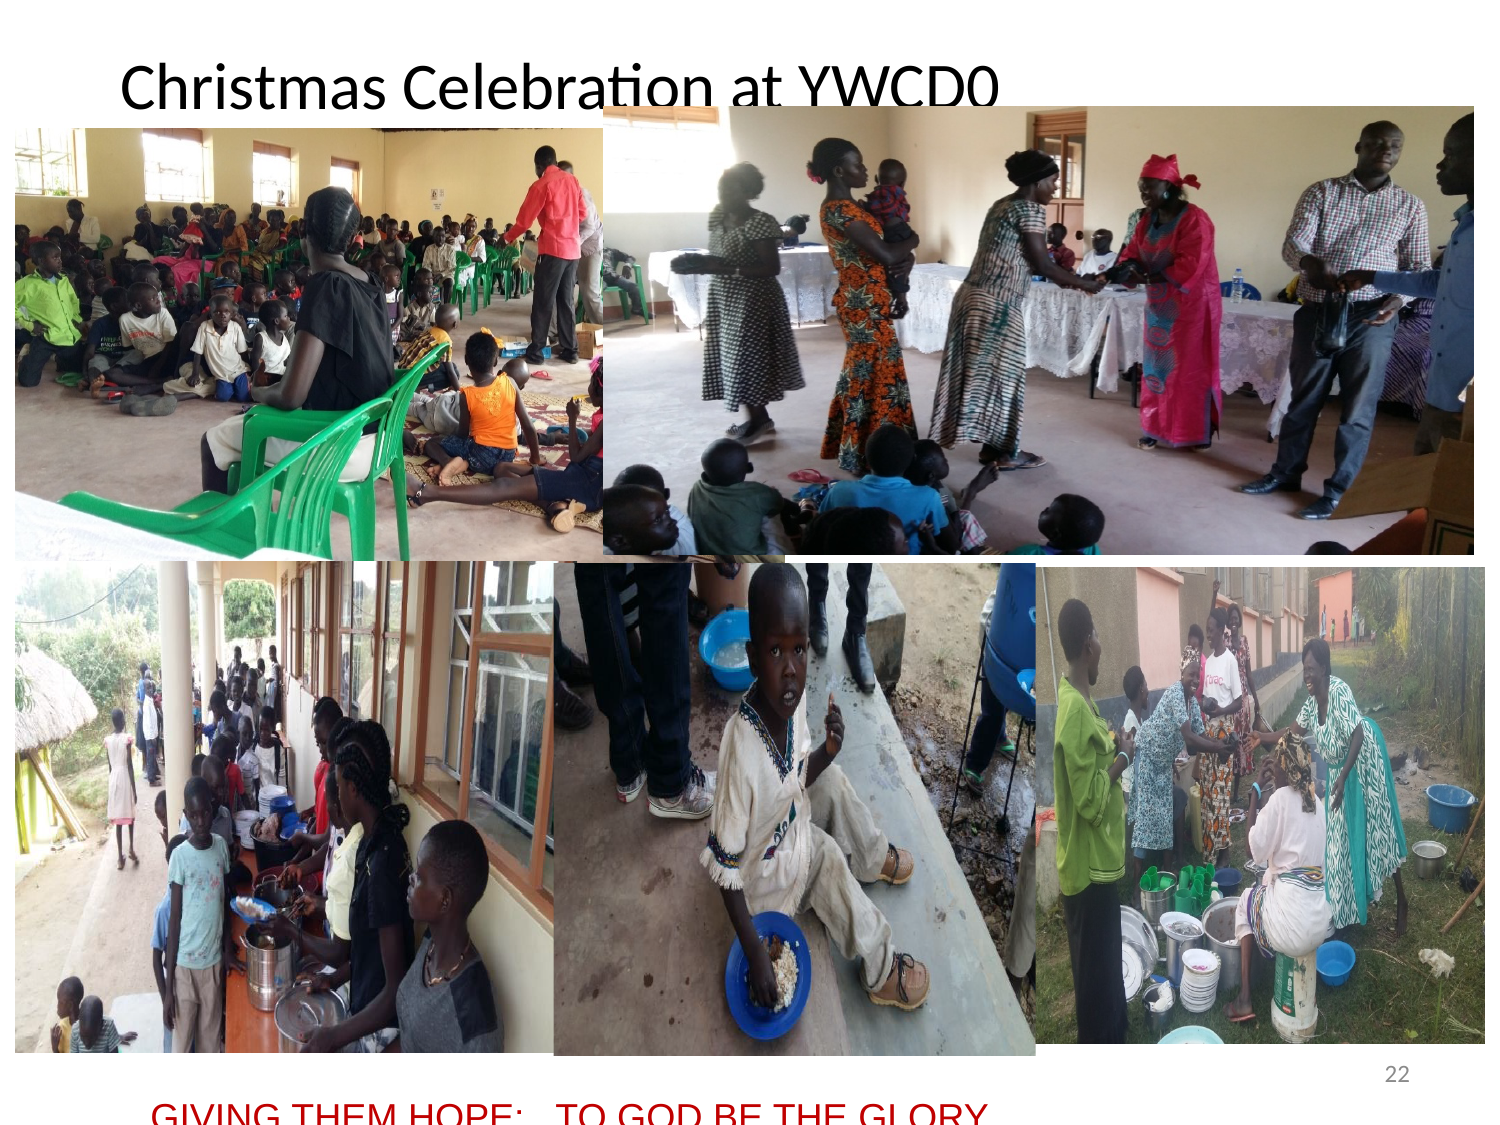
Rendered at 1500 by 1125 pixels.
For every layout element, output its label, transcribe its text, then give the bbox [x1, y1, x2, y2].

title Christmas Celebration at YWCD0 [74, 44, 1426, 121]
picture [14, 560, 1486, 1056]
text_box GIVING THEM HOPE: TO GOD BE THE GLORY [135, 1052, 1329, 1125]
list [14, 128, 599, 562]
picture [603, 105, 1474, 556]
slide_number 22 [1329, 1052, 1425, 1103]
